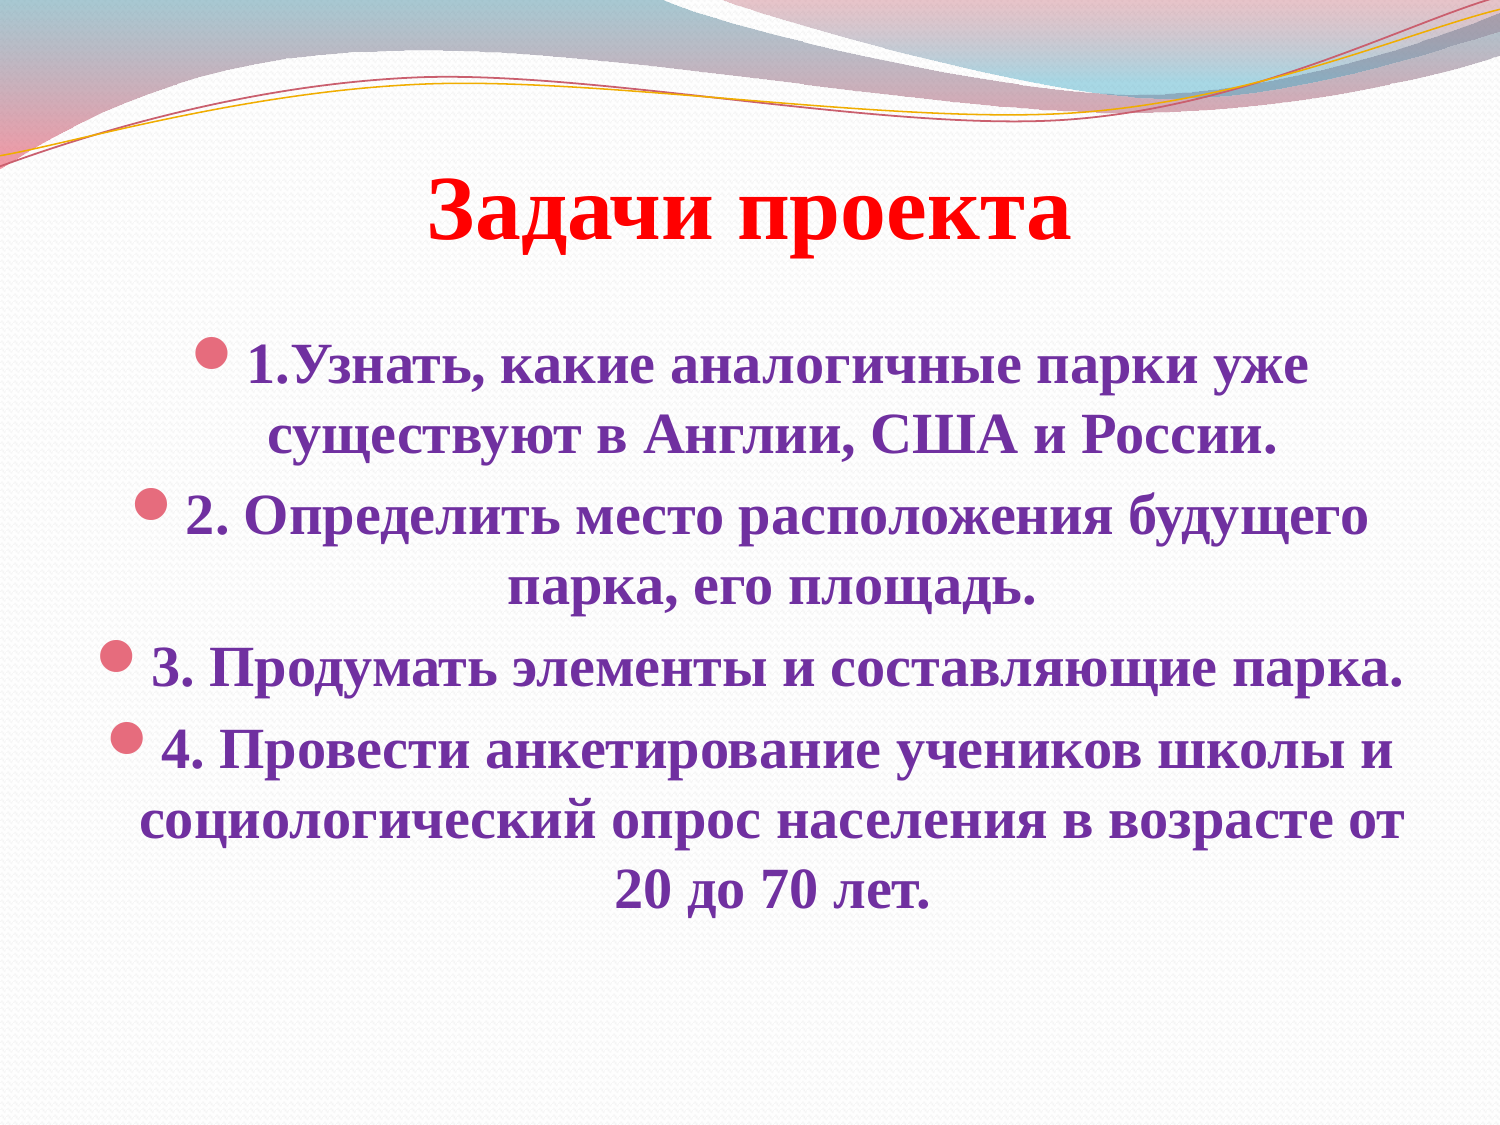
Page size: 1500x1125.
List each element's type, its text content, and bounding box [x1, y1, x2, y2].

title Задачи проекта [75, 70, 1425, 258]
list 1.Узнать, какие аналогичные парки уже существуют в Англии, США и России. 2. Определить место расположения будущего парка, его площадь. 3. Продумать элементы и составляющие парка. 4. Провести анкетирование учеников школы и социологический опрос населения в возрасте от 20 до 70 лет. [75, 317, 1425, 1038]
